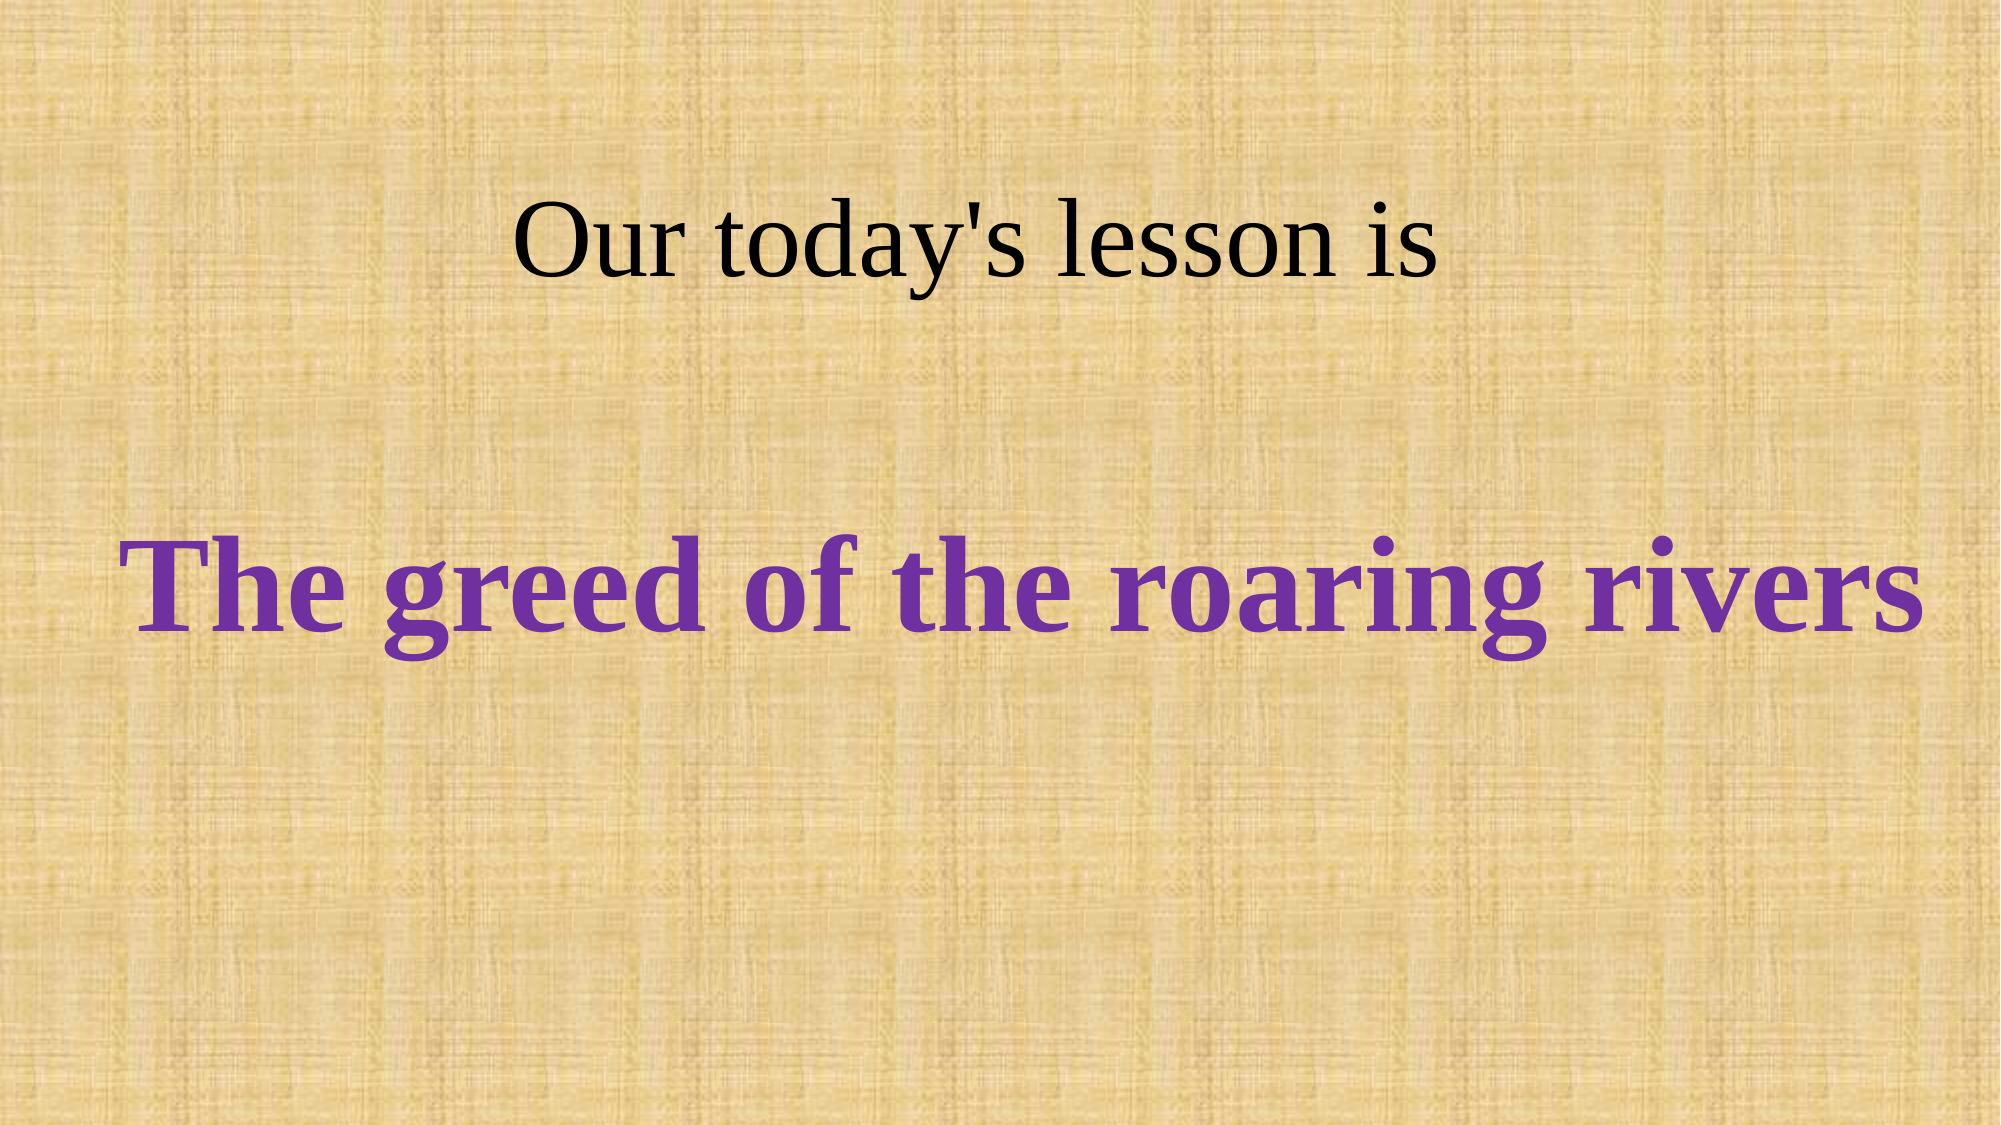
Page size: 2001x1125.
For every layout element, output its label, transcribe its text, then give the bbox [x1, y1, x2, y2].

text_box Our today's lesson is [496, 156, 1457, 307]
picture [0, 0, 2001, 1125]
text_box The greed of the roaring rivers [23, 441, 1977, 676]
